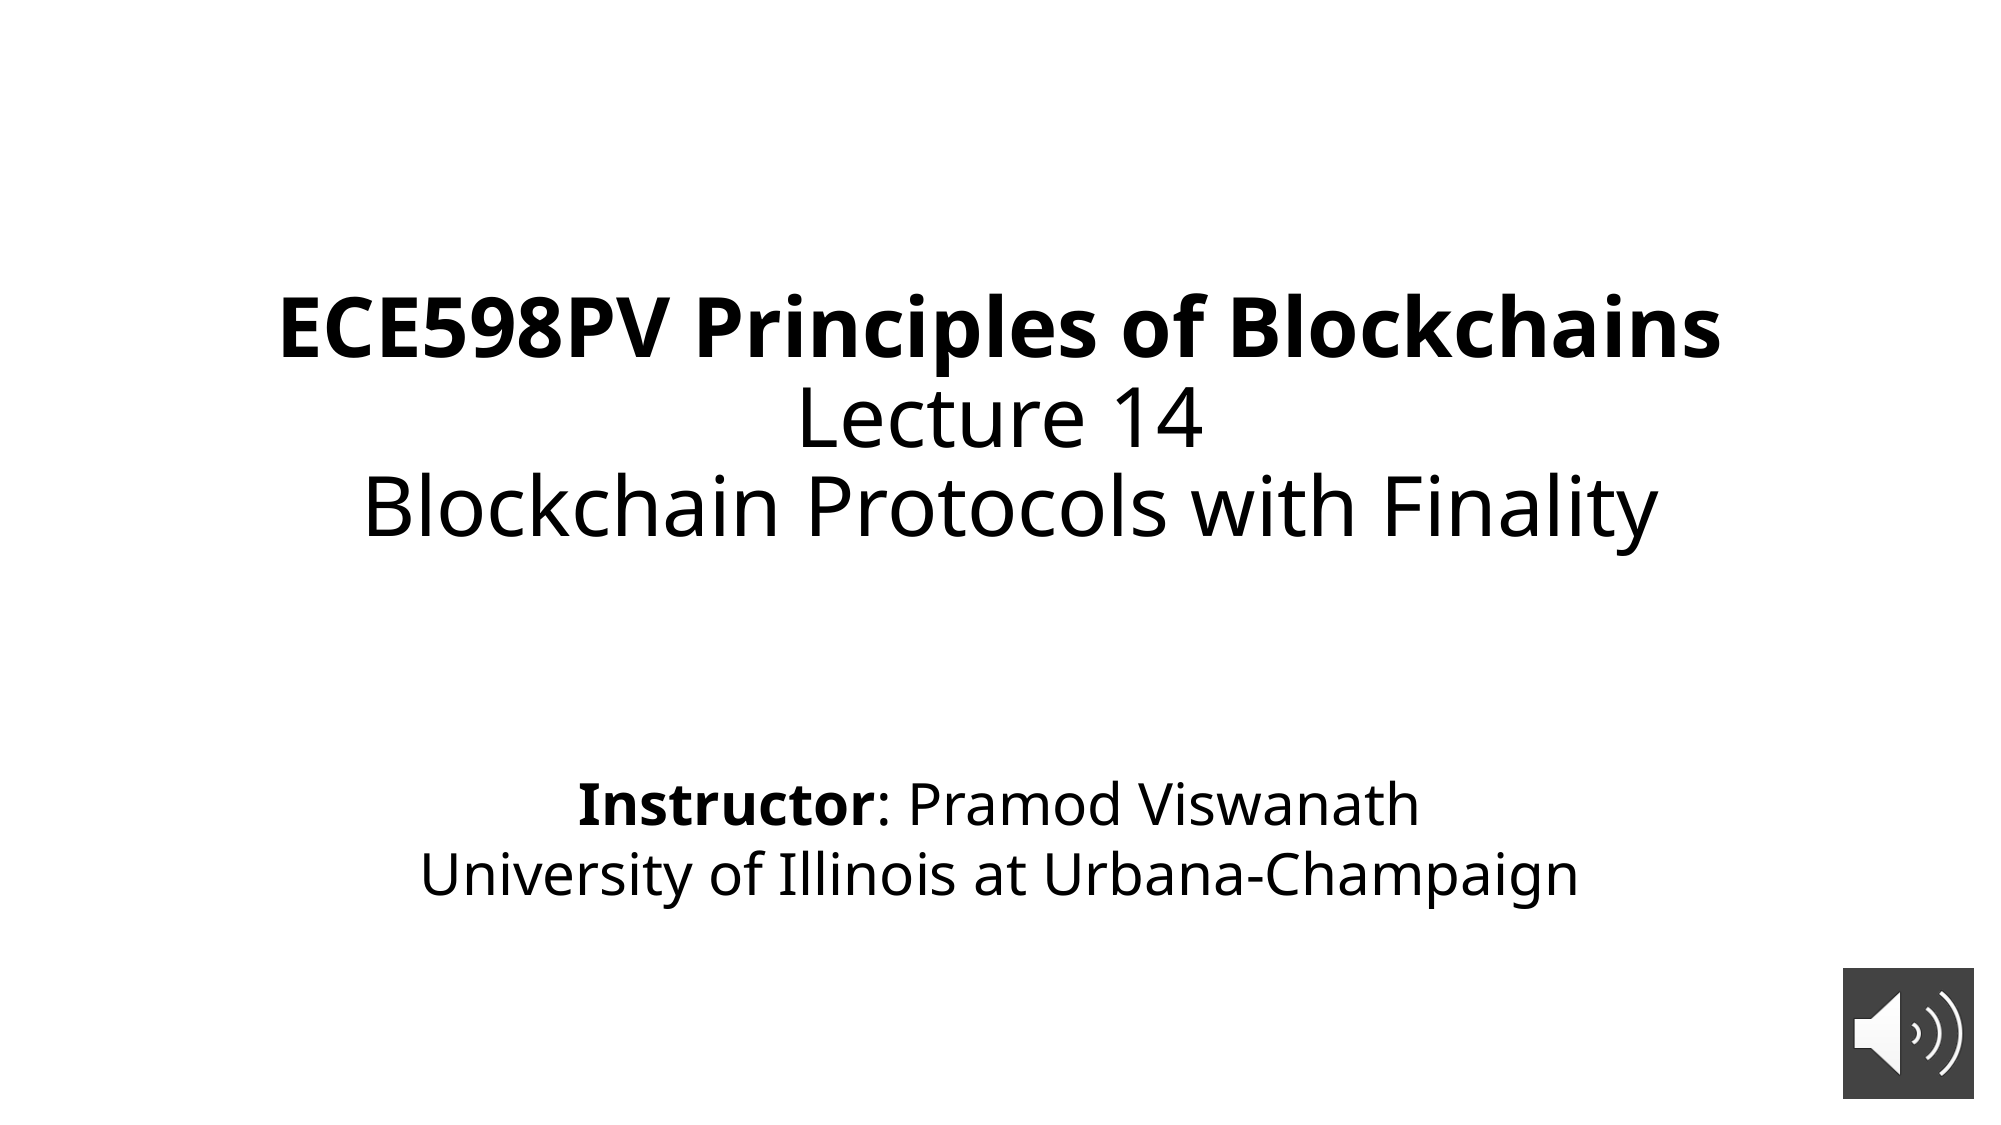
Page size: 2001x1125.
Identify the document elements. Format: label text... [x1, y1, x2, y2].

picture [1841, 966, 1975, 1100]
text_box Instructor: Pramod Viswanath University of Illinois at Urbana-Champaign [301, 759, 1699, 915]
title ECE598PV Principles of Blockchains Lecture 14 Blockchain Protocols with Finality [0, 141, 2000, 563]
